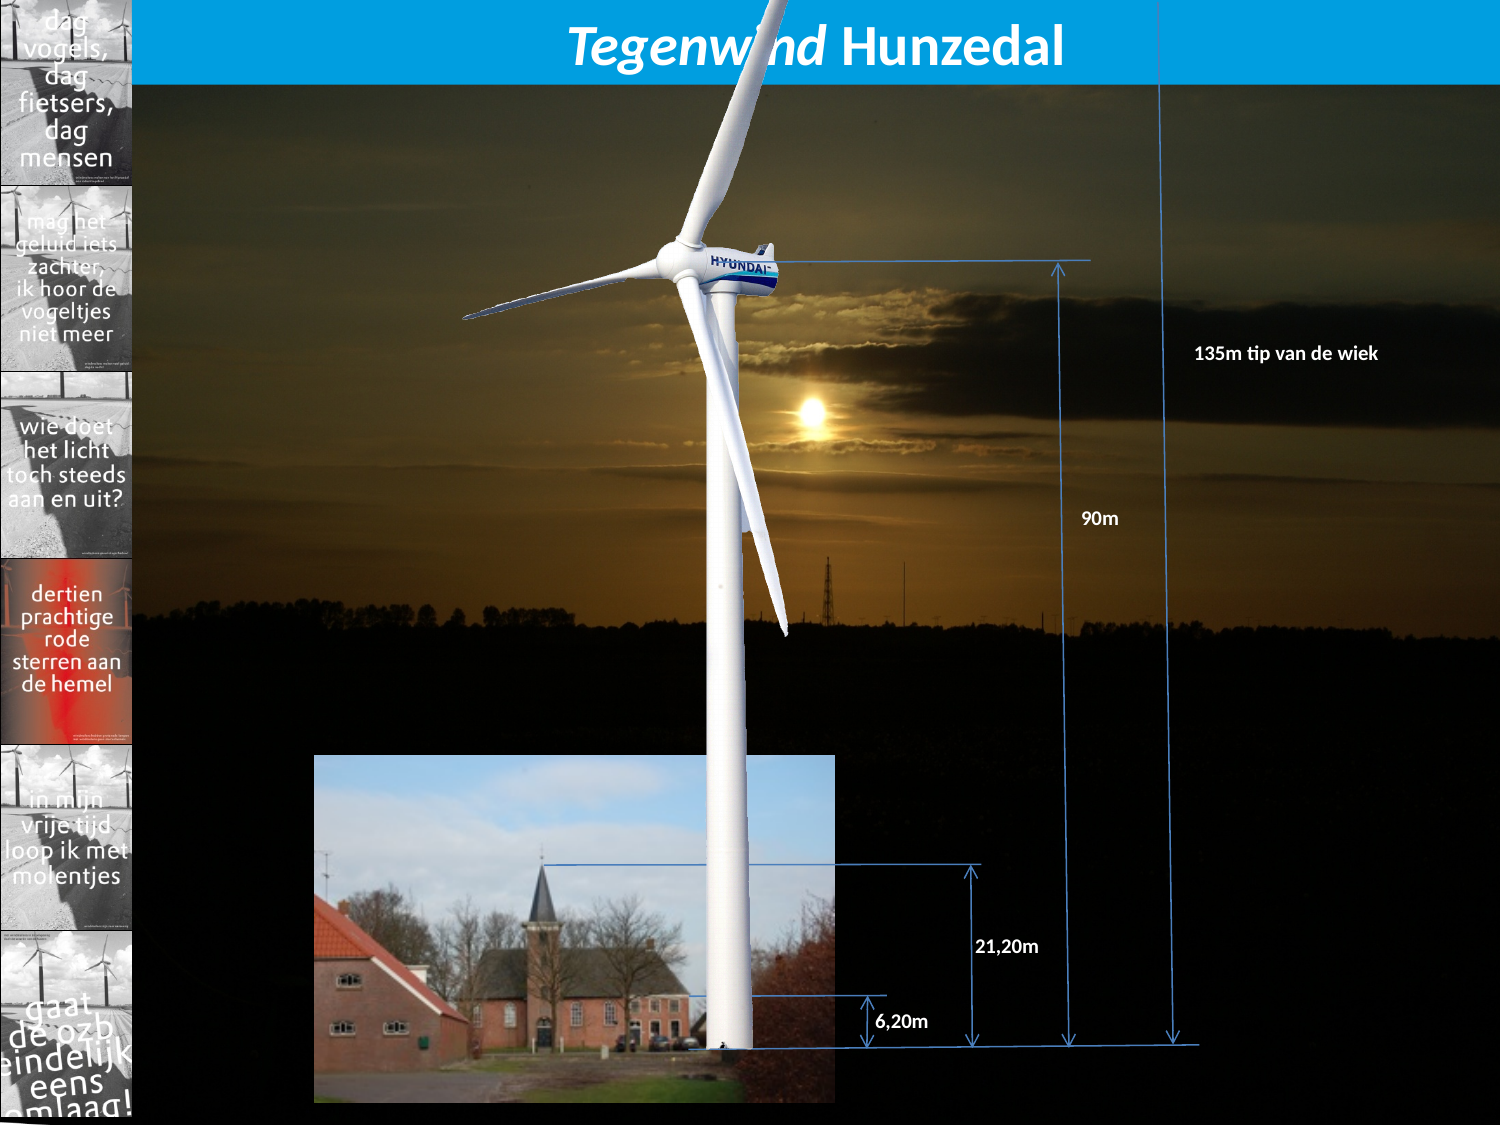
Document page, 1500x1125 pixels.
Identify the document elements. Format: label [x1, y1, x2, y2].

text_box [460, 0, 1426, 1050]
picture [0, 0, 1500, 1125]
